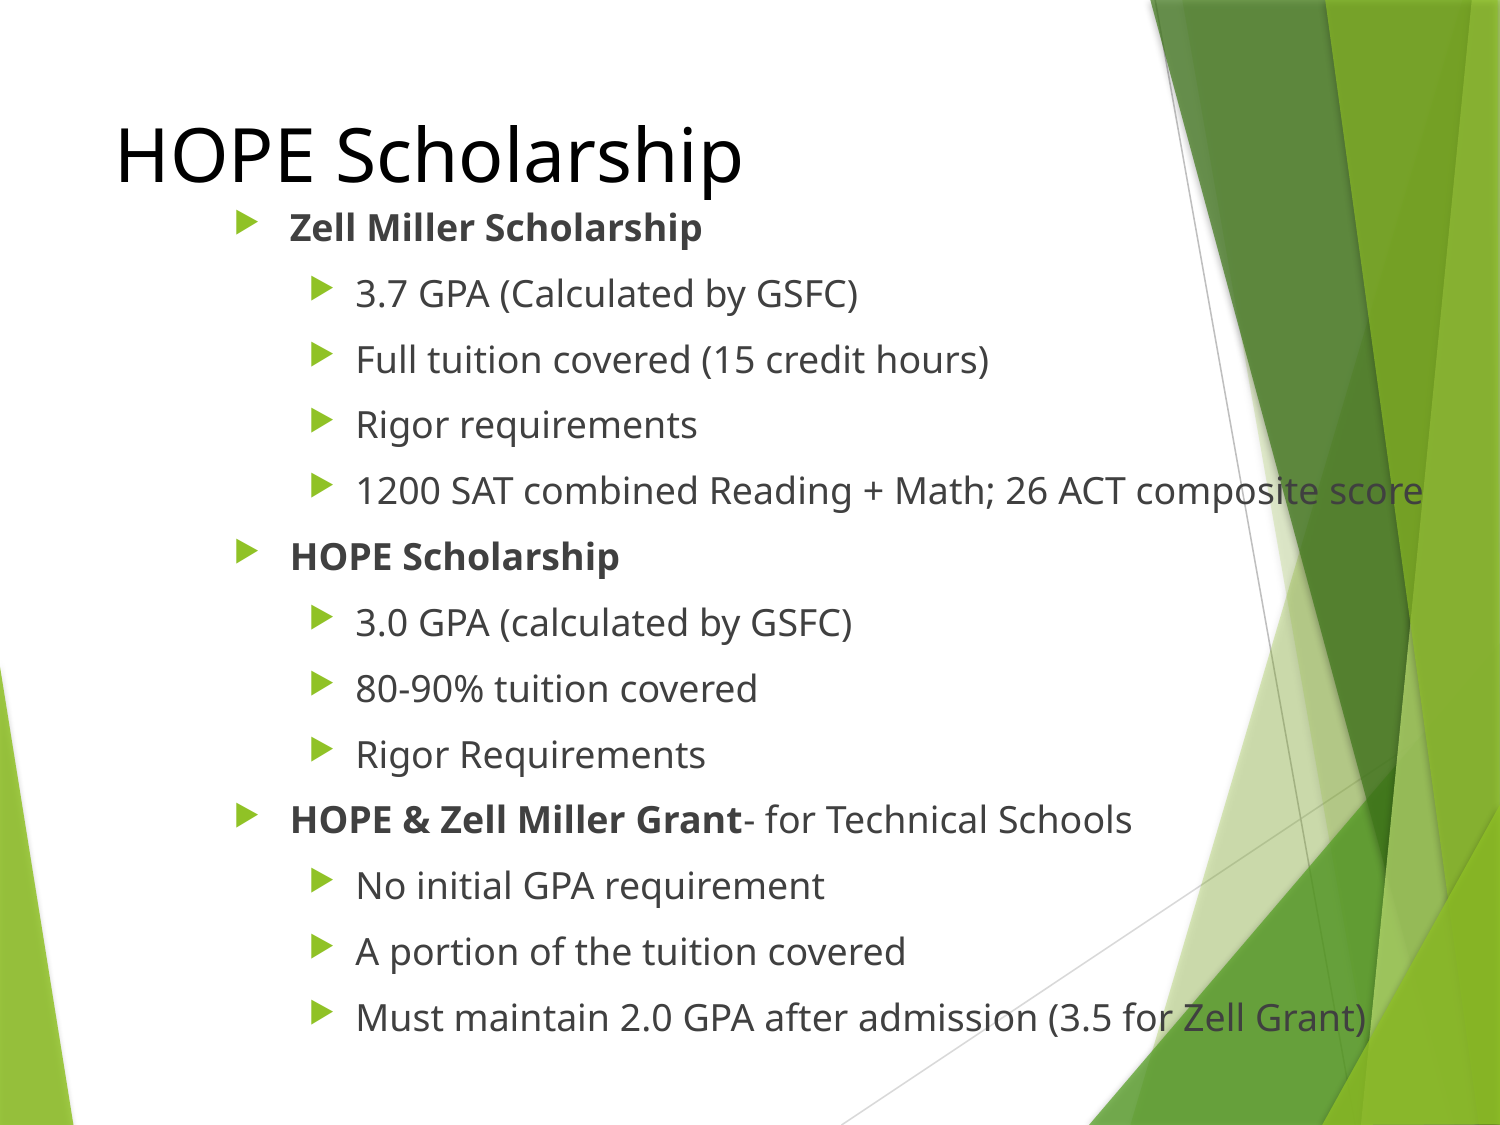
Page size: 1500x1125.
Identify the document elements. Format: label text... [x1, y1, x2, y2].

title HOPE Scholarship [99, 99, 1142, 232]
list Zell Miller Scholarship 3.7 GPA (Calculated by GSFC) Full tuition covered (15 credit hours) Rigor requirements 1200 SAT combined Reading + Math; 26 ACT composite score HOPE Scholarship 3.0 GPA (calculated by GSFC) 80-90% tuition covered Rigor Requirements HOPE & Zell Miller Grant- for Technical Schools No initial GPA requirement A portion of the tuition covered Must maintain 2.0 GPA after admission (3.5 for Zell Grant) [218, 196, 1475, 842]
